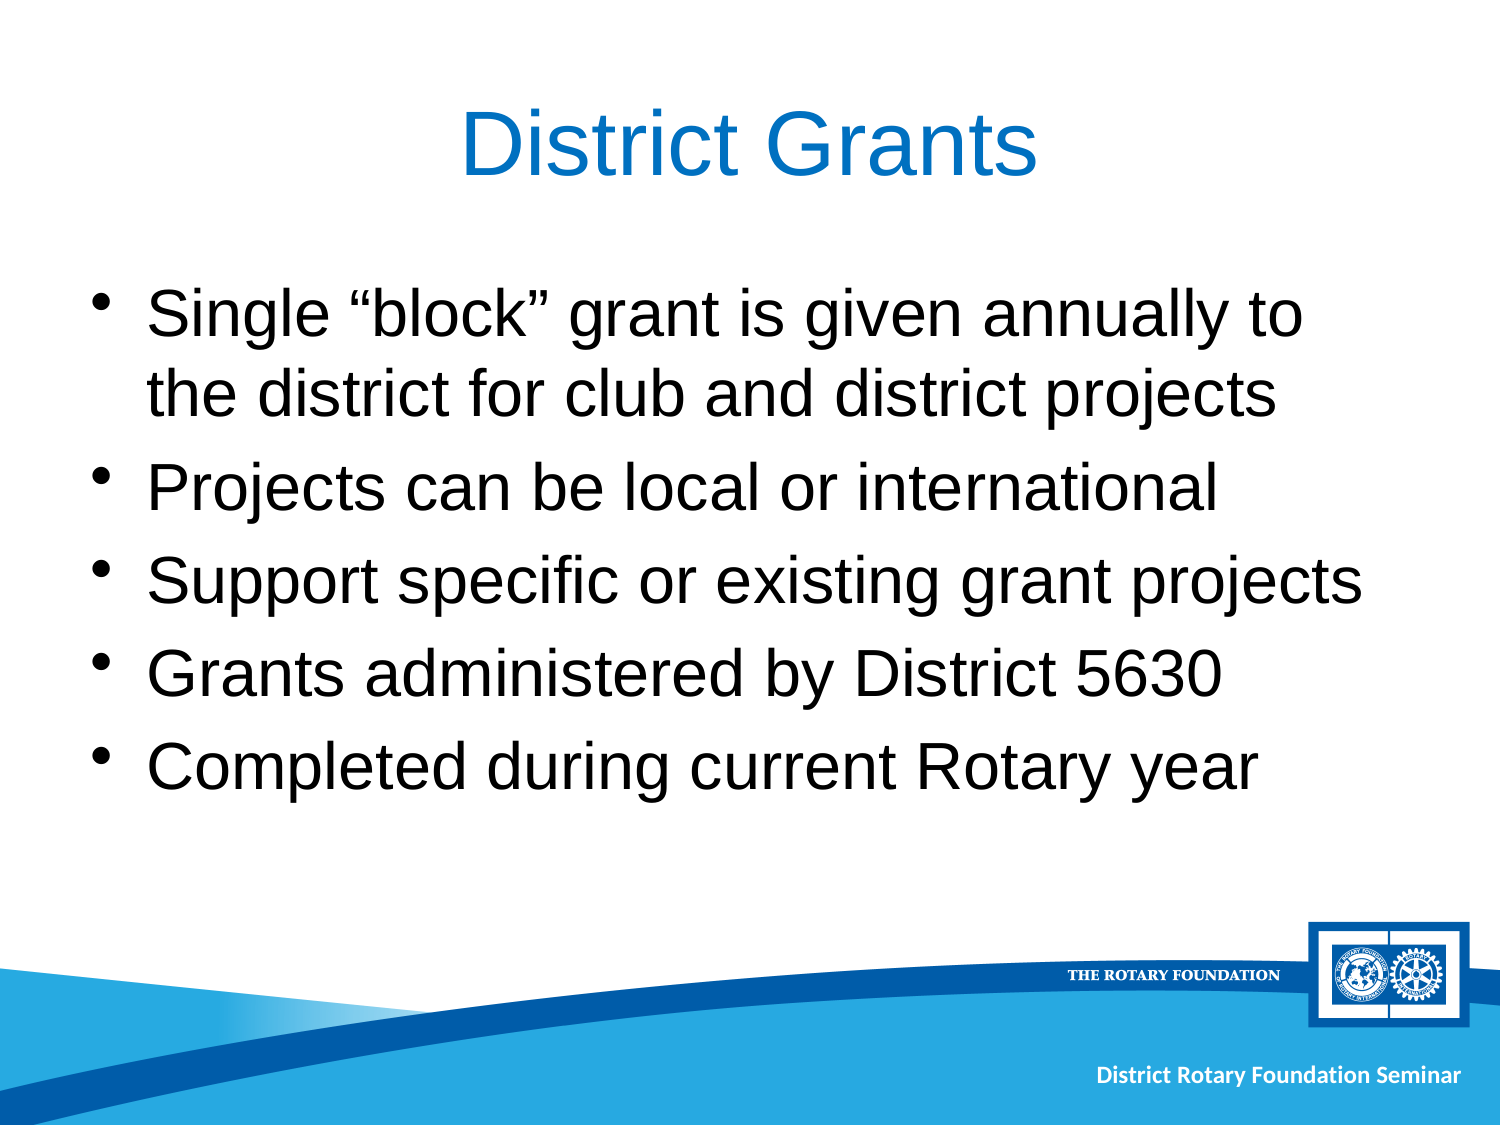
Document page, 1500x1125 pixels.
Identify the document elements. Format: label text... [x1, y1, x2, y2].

picture [0, 1, 1500, 1125]
list Single “block” grant is given annually to the district for club and district projects Projects can be local or international Support specific or existing grant projects Grants administered by District 5630 Completed during current Rotary year [75, 262, 1425, 1005]
title District Grants [75, 45, 1425, 233]
